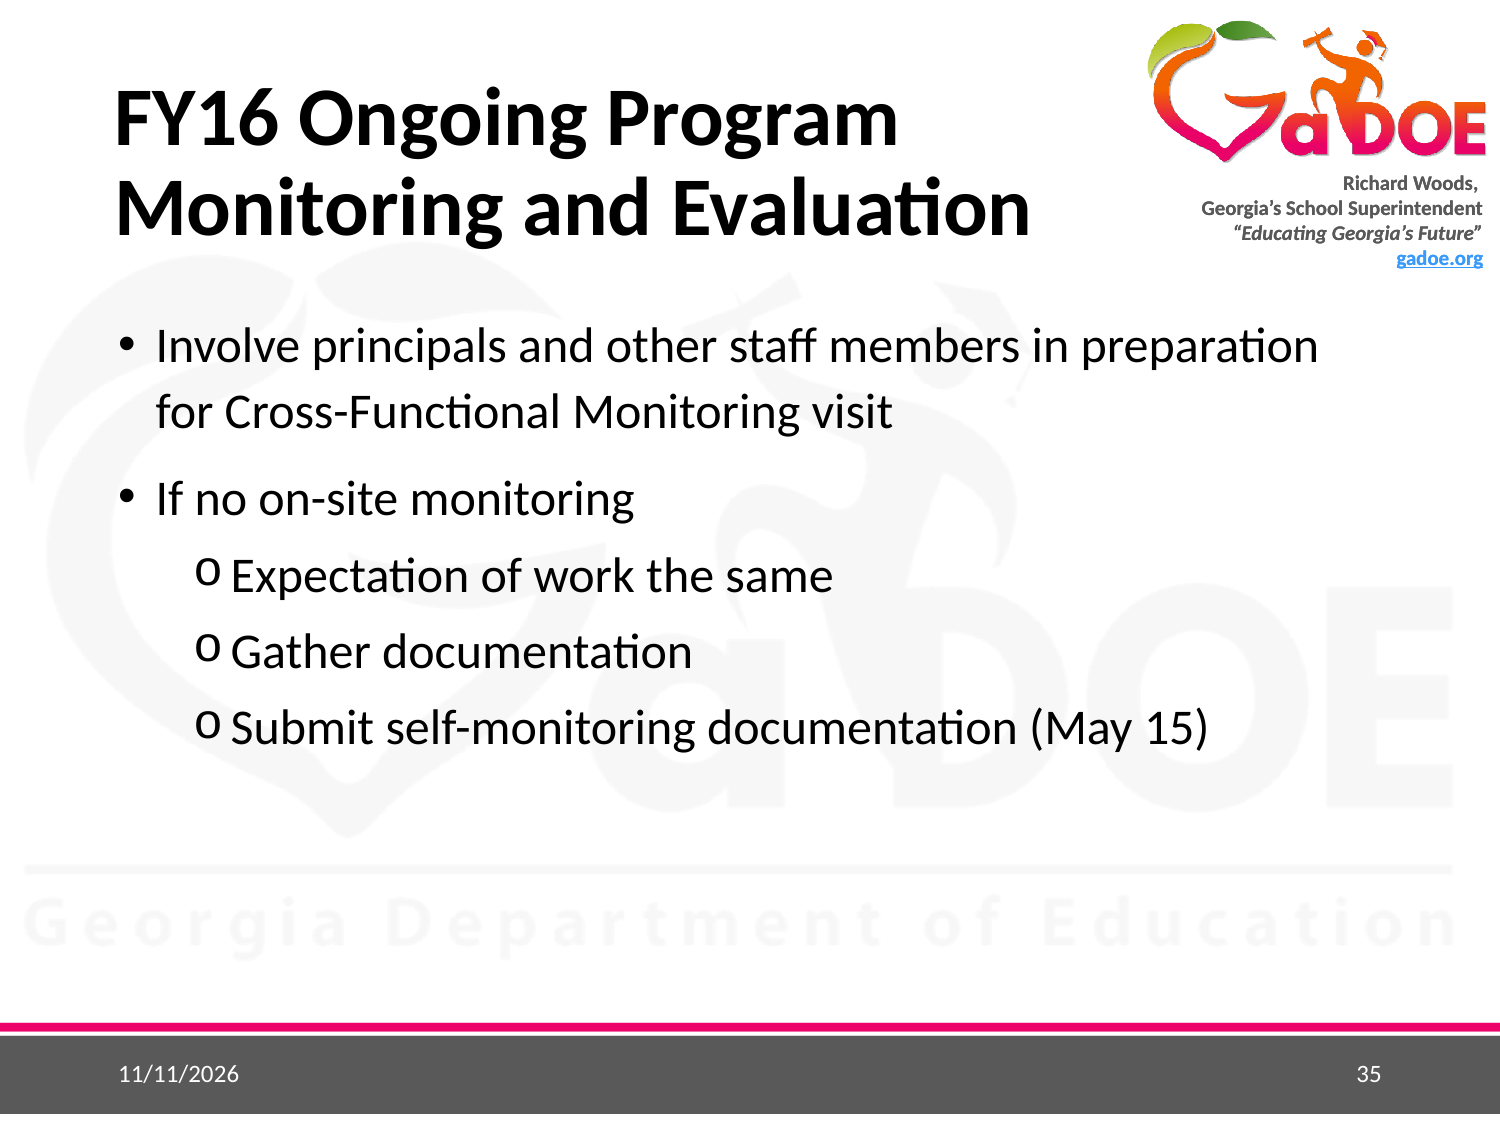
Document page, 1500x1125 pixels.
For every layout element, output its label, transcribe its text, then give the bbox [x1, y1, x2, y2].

title FY16 Ongoing Program Monitoring and Evaluation [99, 54, 1202, 273]
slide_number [103, 1042, 441, 1103]
slide_number 35 [1059, 1042, 1397, 1103]
picture [19, 235, 1473, 980]
picture [1135, 8, 1499, 164]
list Involve principals and other staff members in preparation for Cross-Functional Monitoring visit If no on-site monitoring Expectation of work the same Gather documentation Submit self-monitoring documentation (May 15) [103, 299, 1397, 1014]
